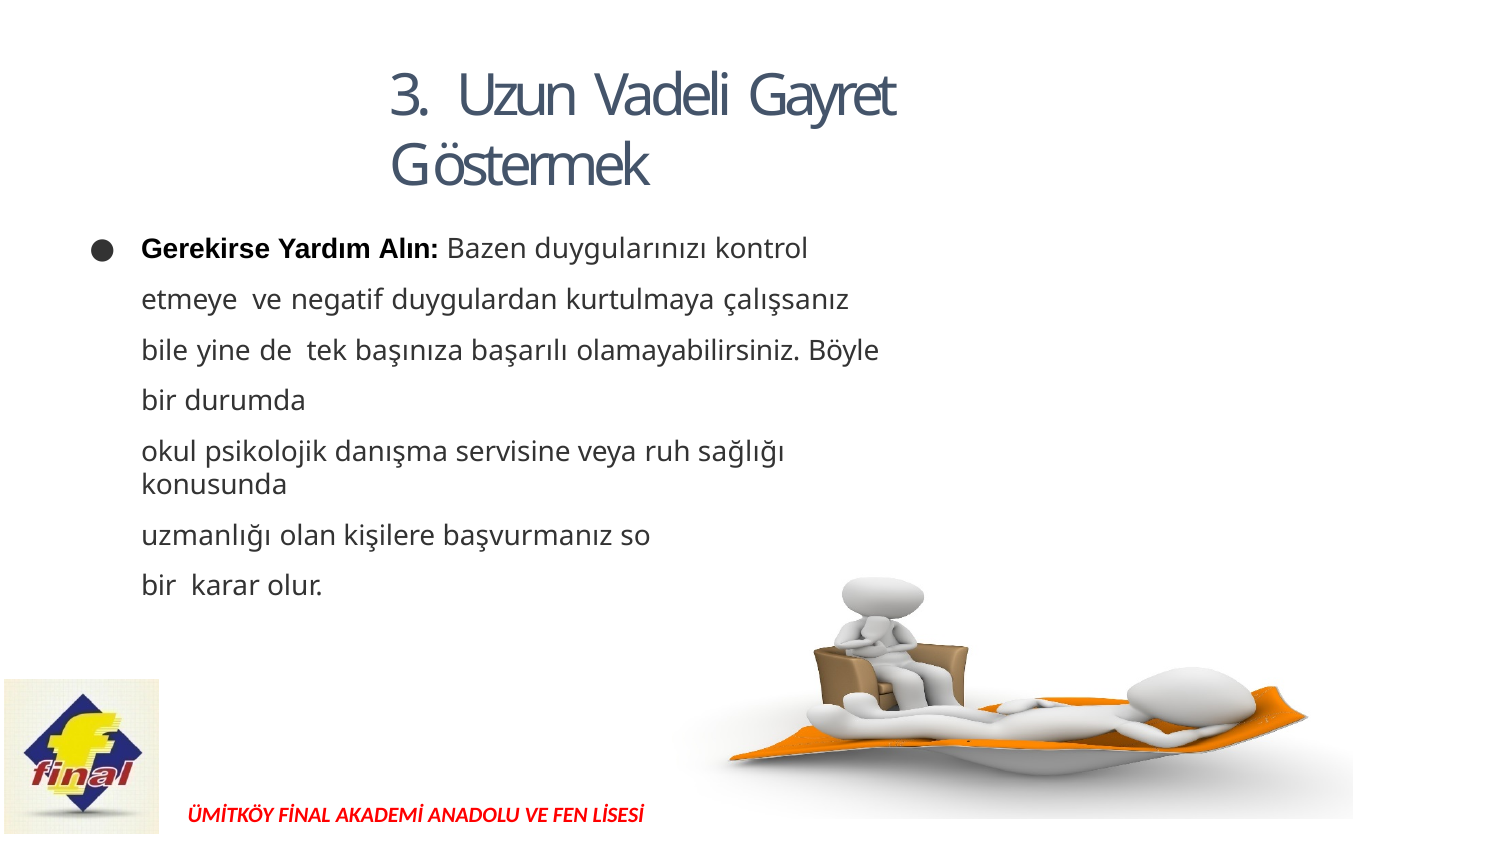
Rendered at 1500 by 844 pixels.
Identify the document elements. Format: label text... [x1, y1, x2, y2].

picture [649, 469, 1353, 819]
text_box Gerekirse Yardım Alın: Bazen duygularınızı kontrol etmeye ve negatif duygulardan kurtulmaya çalışsanız bile yine de tek başınıza başarılı olamayabilirsiniz. Böyle bir durumda okul psikolojik danışma servisine veya ruh sağlığı konusunda uzmanlığı olan kişilere başvurmanız son derece doğru bir karar olur. [87, 195, 1430, 601]
title 3. Uzun Vadeli Gayret Göstermek [387, 54, 1100, 195]
text_box ÜMİTKÖY FİNAL AKADEMİ ANADOLU VE FEN LİSESİ [128, 793, 704, 835]
picture [4, 679, 159, 834]
